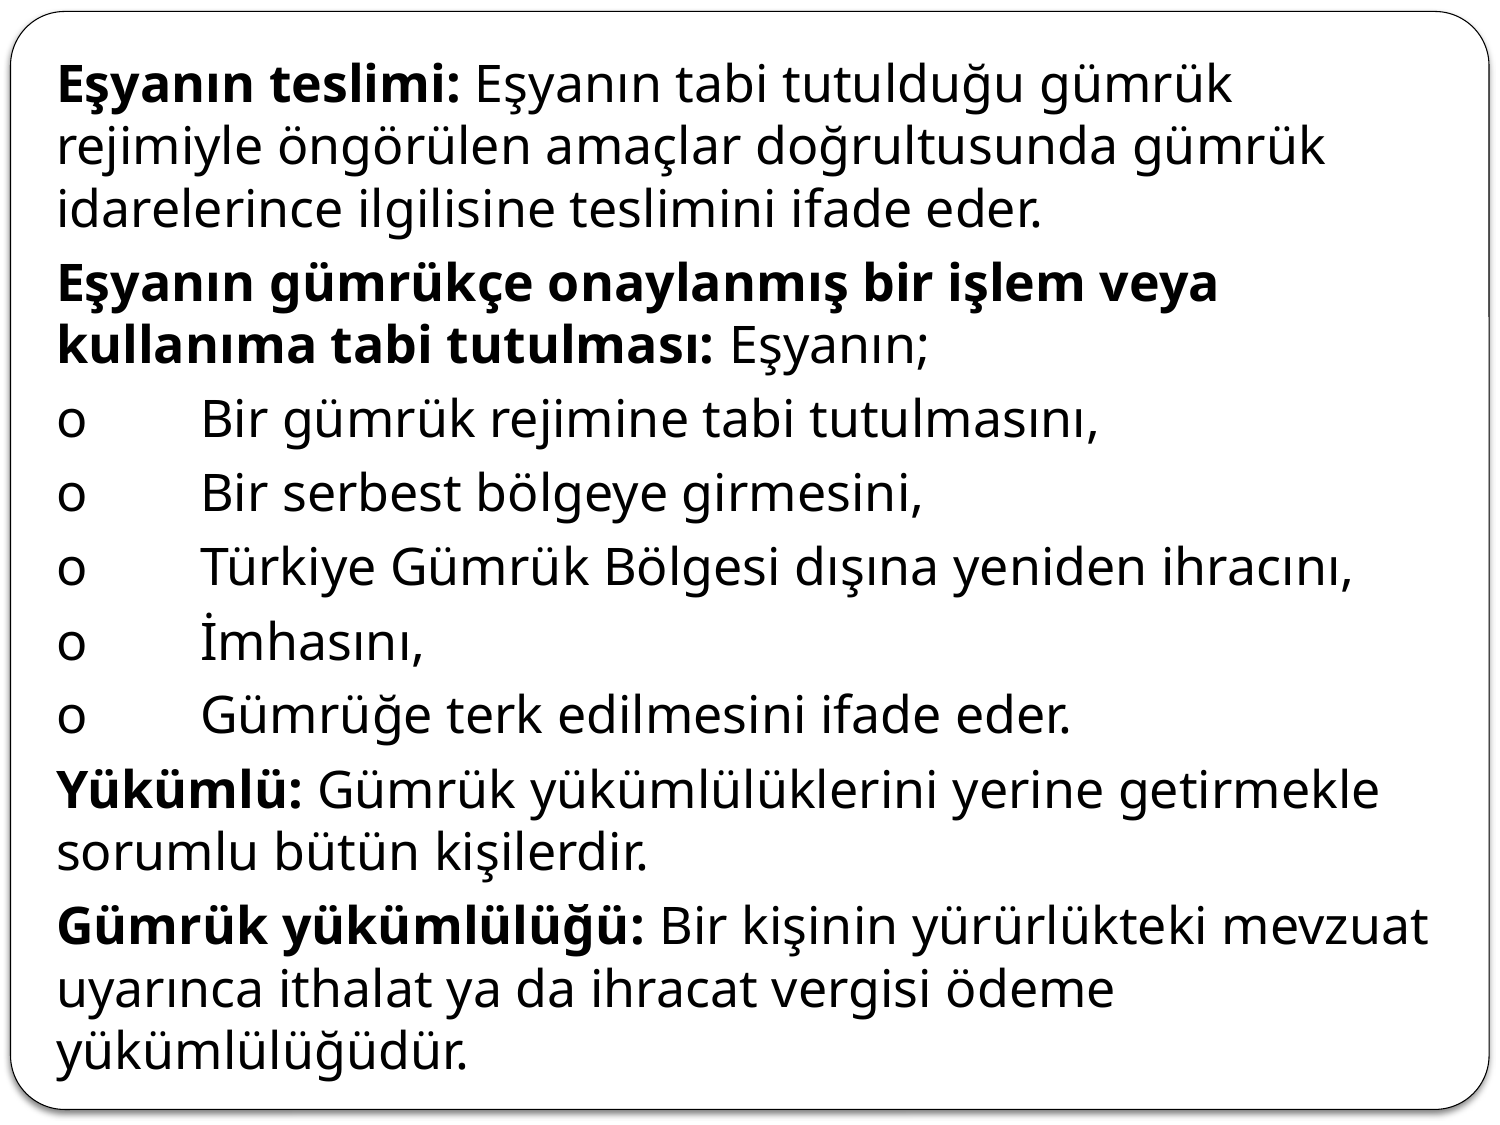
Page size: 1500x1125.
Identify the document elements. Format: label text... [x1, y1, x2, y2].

list Eşyanın teslimi: Eşyanın tabi tutulduğu gümrük rejimiyle öngörülen amaçlar doğrultusunda gümrük idarelerince ilgilisine teslimini ifade eder. Eşyanın gümrükçe onaylanmış bir işlem veya kullanıma tabi tutulması: Eşyanın; o Bir gümrük rejimine tabi tutulmasını, o Bir serbest bölgeye girmesini, o Türkiye Gümrük Bölgesi dışına yeniden ihracını, o İmhasını, o Gümrüğe terk edilmesini ifade eder. Yükümlü: Gümrük yükümlülüklerini yerine getirmekle sorumlu bütün kişilerdir. Gümrük yükümlülüğü: Bir kişinin yürürlükteki mevzuat uyarınca ithalat ya da ihracat vergisi ödeme yükümlülüğüdür. [41, 42, 1471, 1094]
